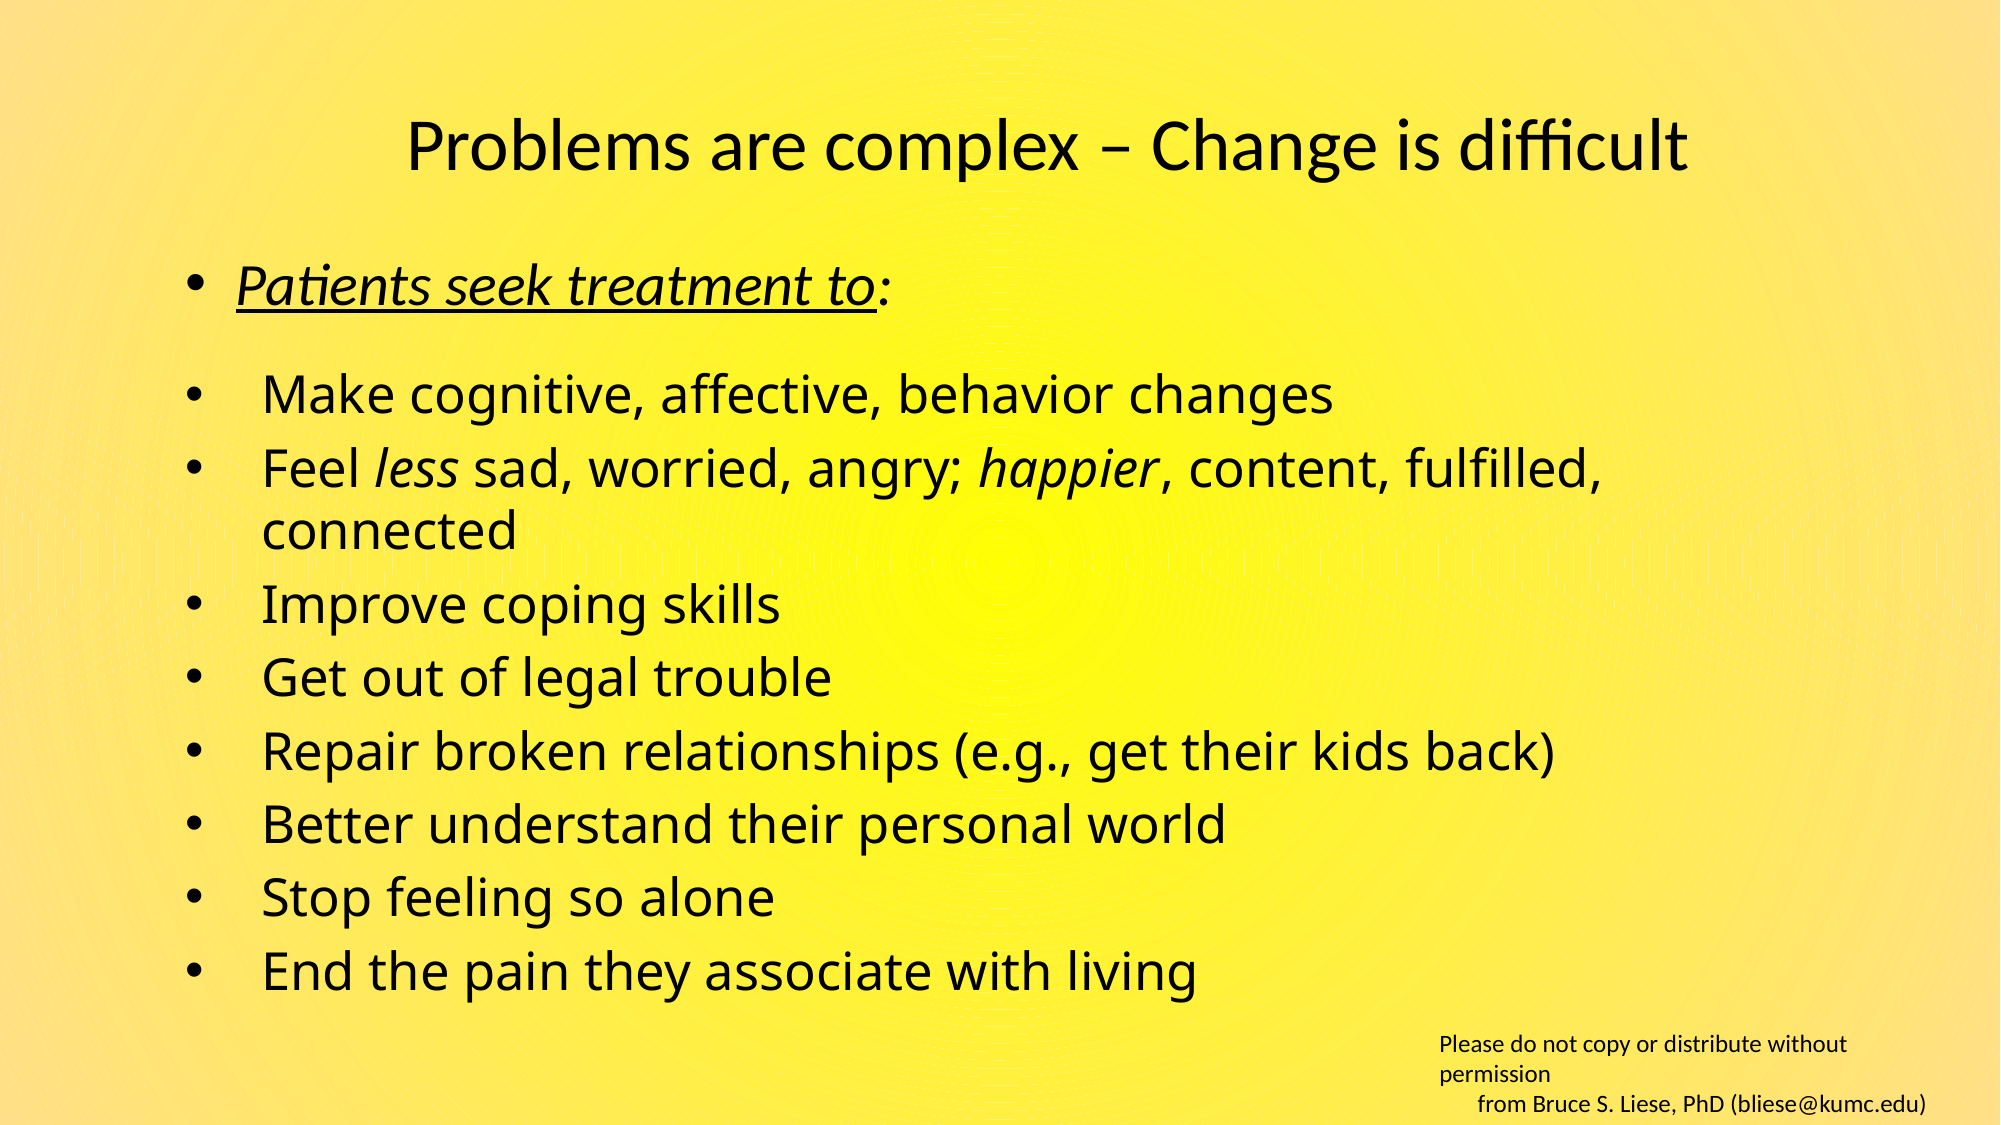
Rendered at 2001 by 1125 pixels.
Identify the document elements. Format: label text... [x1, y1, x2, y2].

title Problems are complex – Change is difficult [170, 72, 1944, 210]
text_box Please do not copy or distribute without permission from Bruce S. Liese, PhD (bliese@kumc.edu) [1424, 1020, 1981, 1125]
list Patients seek treatment to: Make cognitive, affective, behavior changes Feel less sad, worried, angry; happier, content, fulfilled, connected Improve coping skills Get out of legal trouble Repair broken relationships (e.g., get their kids back) Better understand their personal world Stop feeling so alone End the pain they associate with living [170, 237, 1840, 1011]
